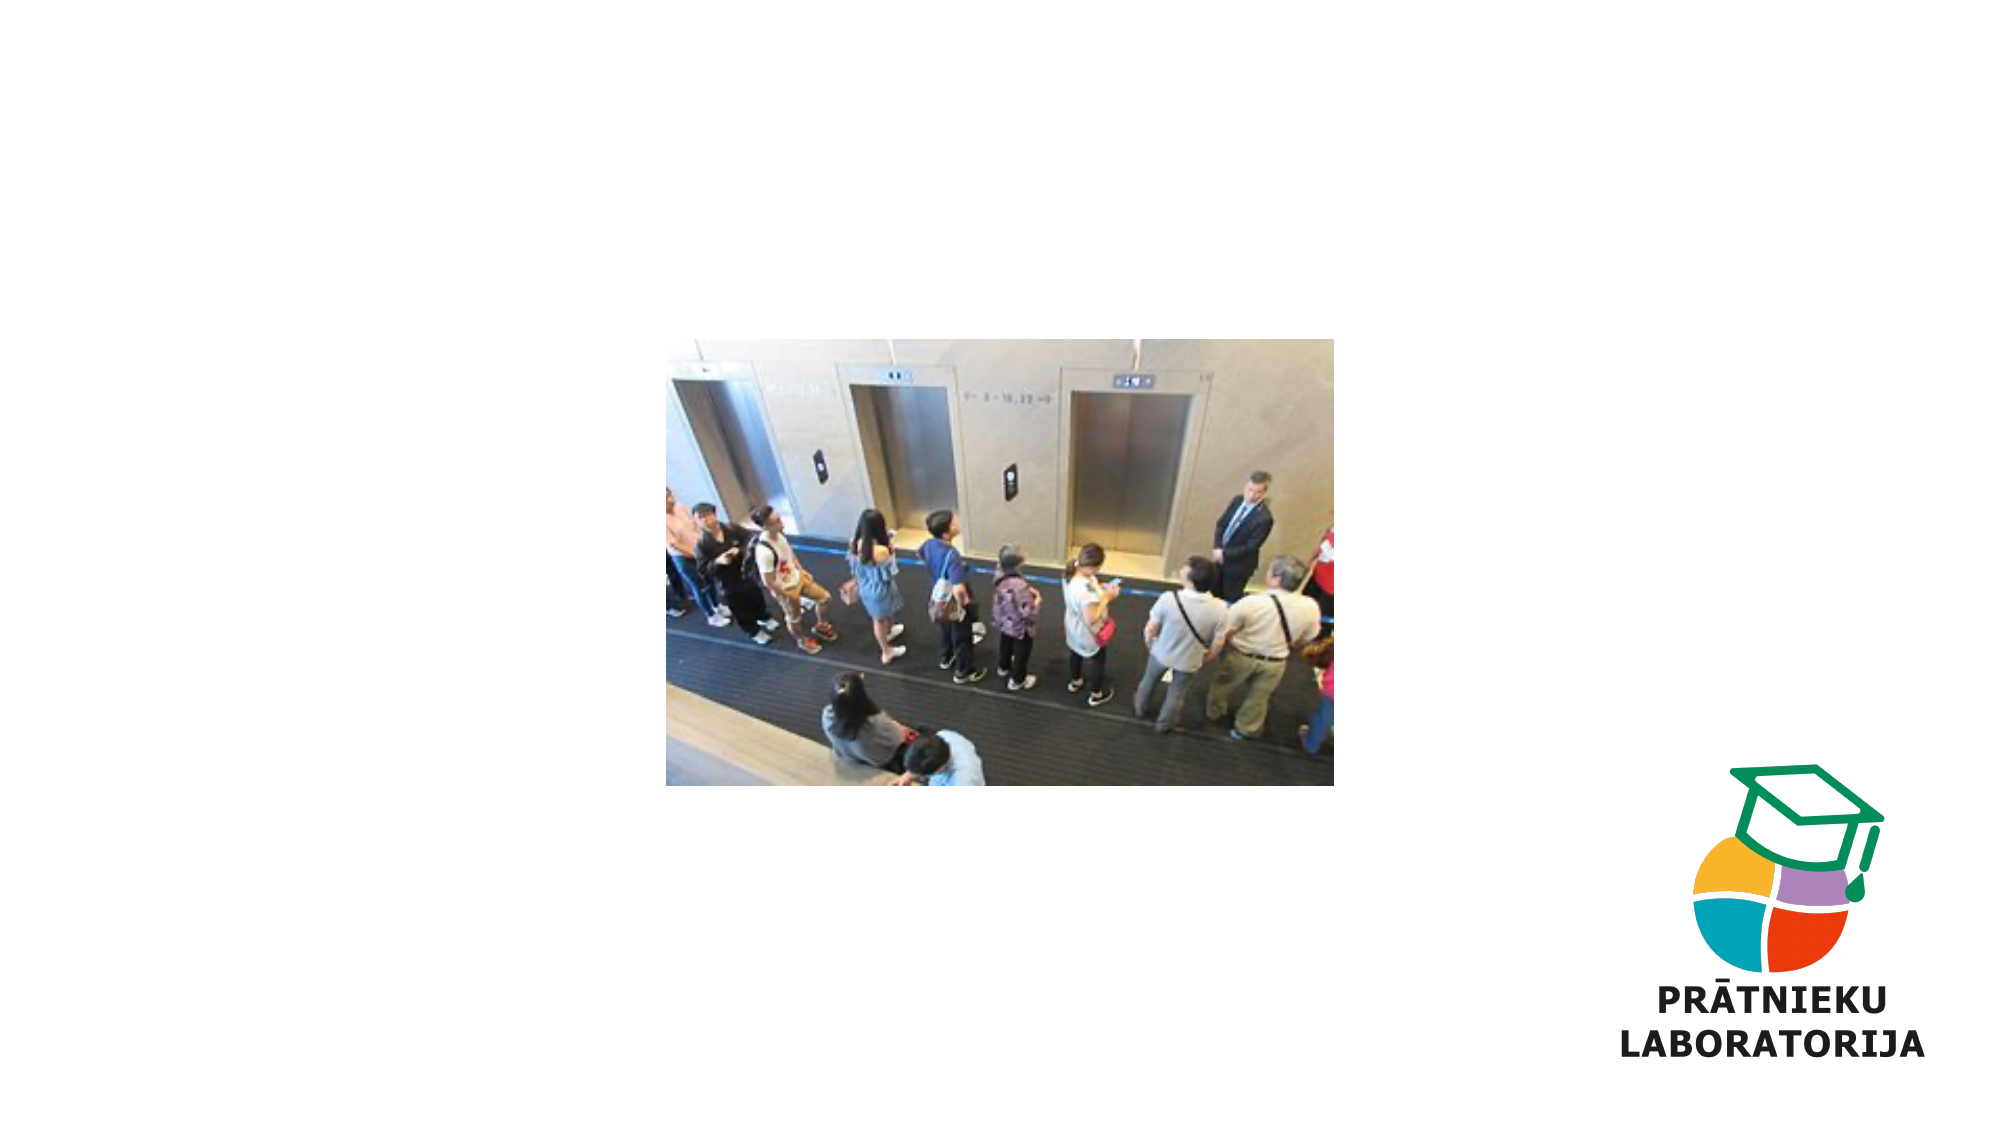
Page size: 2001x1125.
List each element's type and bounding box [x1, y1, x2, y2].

picture [666, 339, 1334, 786]
picture [1584, 742, 1944, 1102]
